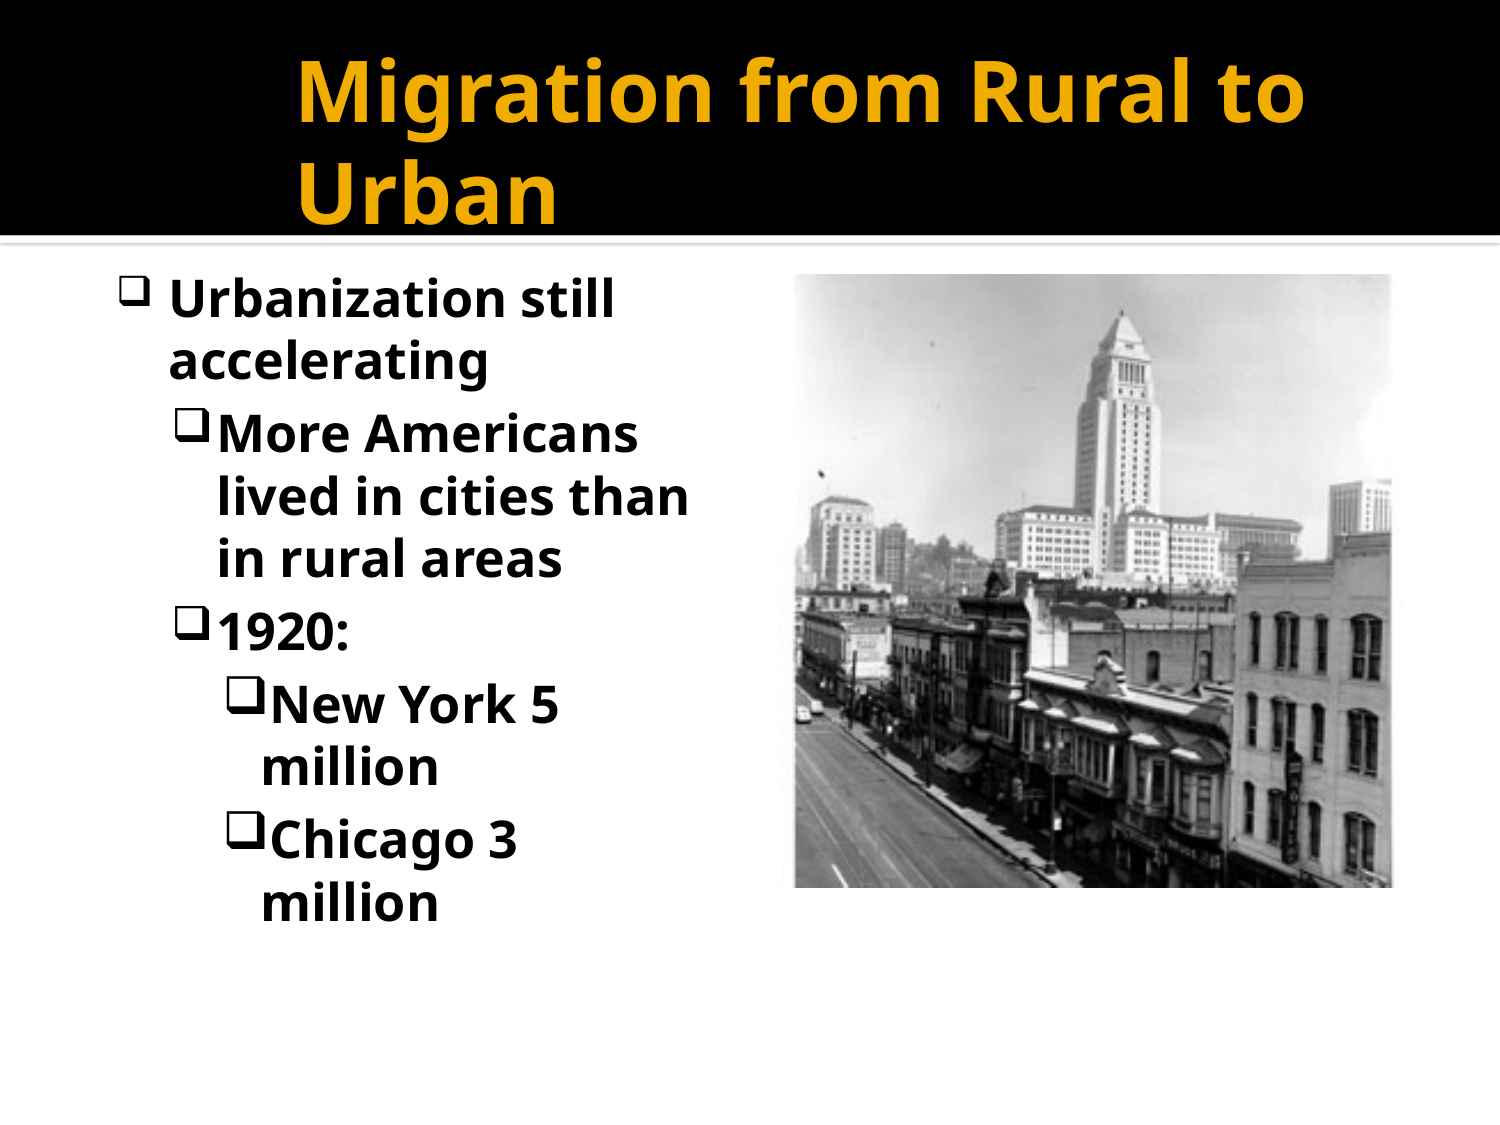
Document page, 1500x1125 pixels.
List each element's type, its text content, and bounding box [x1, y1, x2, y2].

title Migration from Rural to Urban [279, 45, 1425, 234]
list Urbanization still accelerating More Americans lived in cities than in rural areas 1920: New York 5 million Chicago 3 million [87, 249, 713, 1075]
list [724, 274, 1500, 888]
